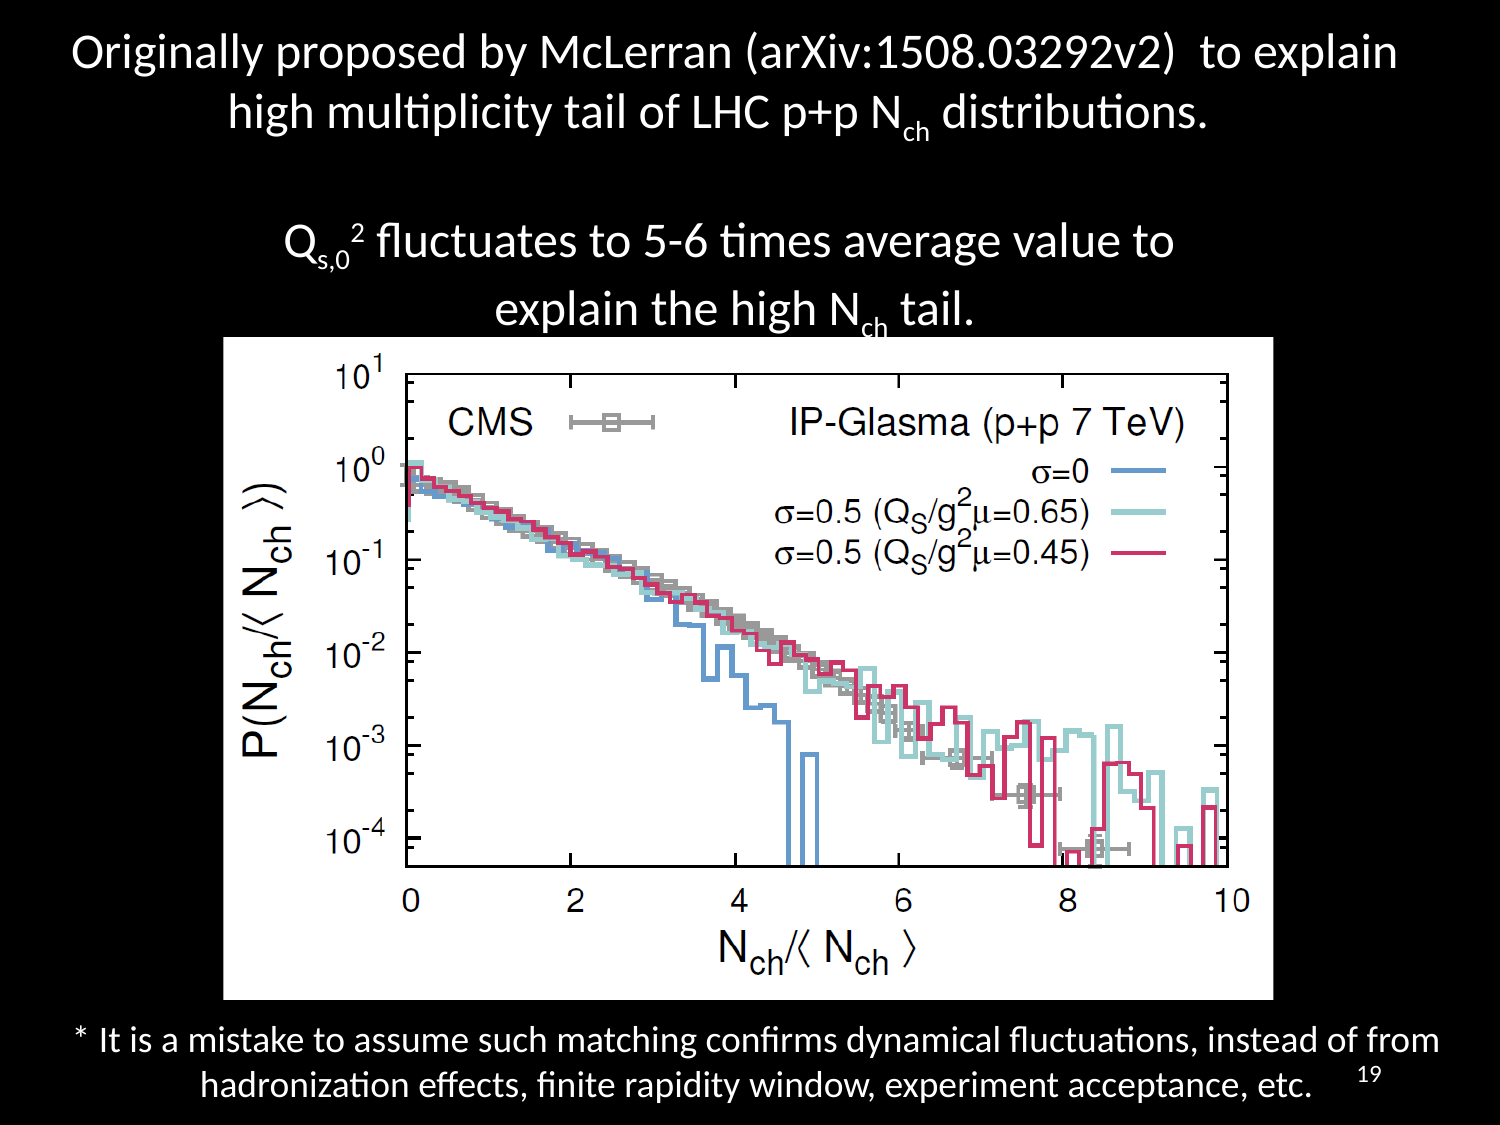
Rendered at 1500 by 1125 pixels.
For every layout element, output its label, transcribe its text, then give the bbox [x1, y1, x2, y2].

text_box * It is a mistake to assume such matching confirms dynamical fluctuations, instead of from hadronization effects, finite rapidity window, experiment acceptance, etc. [38, 1007, 1476, 1113]
picture [223, 337, 1274, 1000]
text_box Originally proposed by McLerran (arXiv:1508.03292v2) to explain high multiplicity tail of LHC p+p Nch distributions. Qs,02 fluctuates to 5-6 times average value to explain the high Nch tail. [18, 11, 1451, 351]
